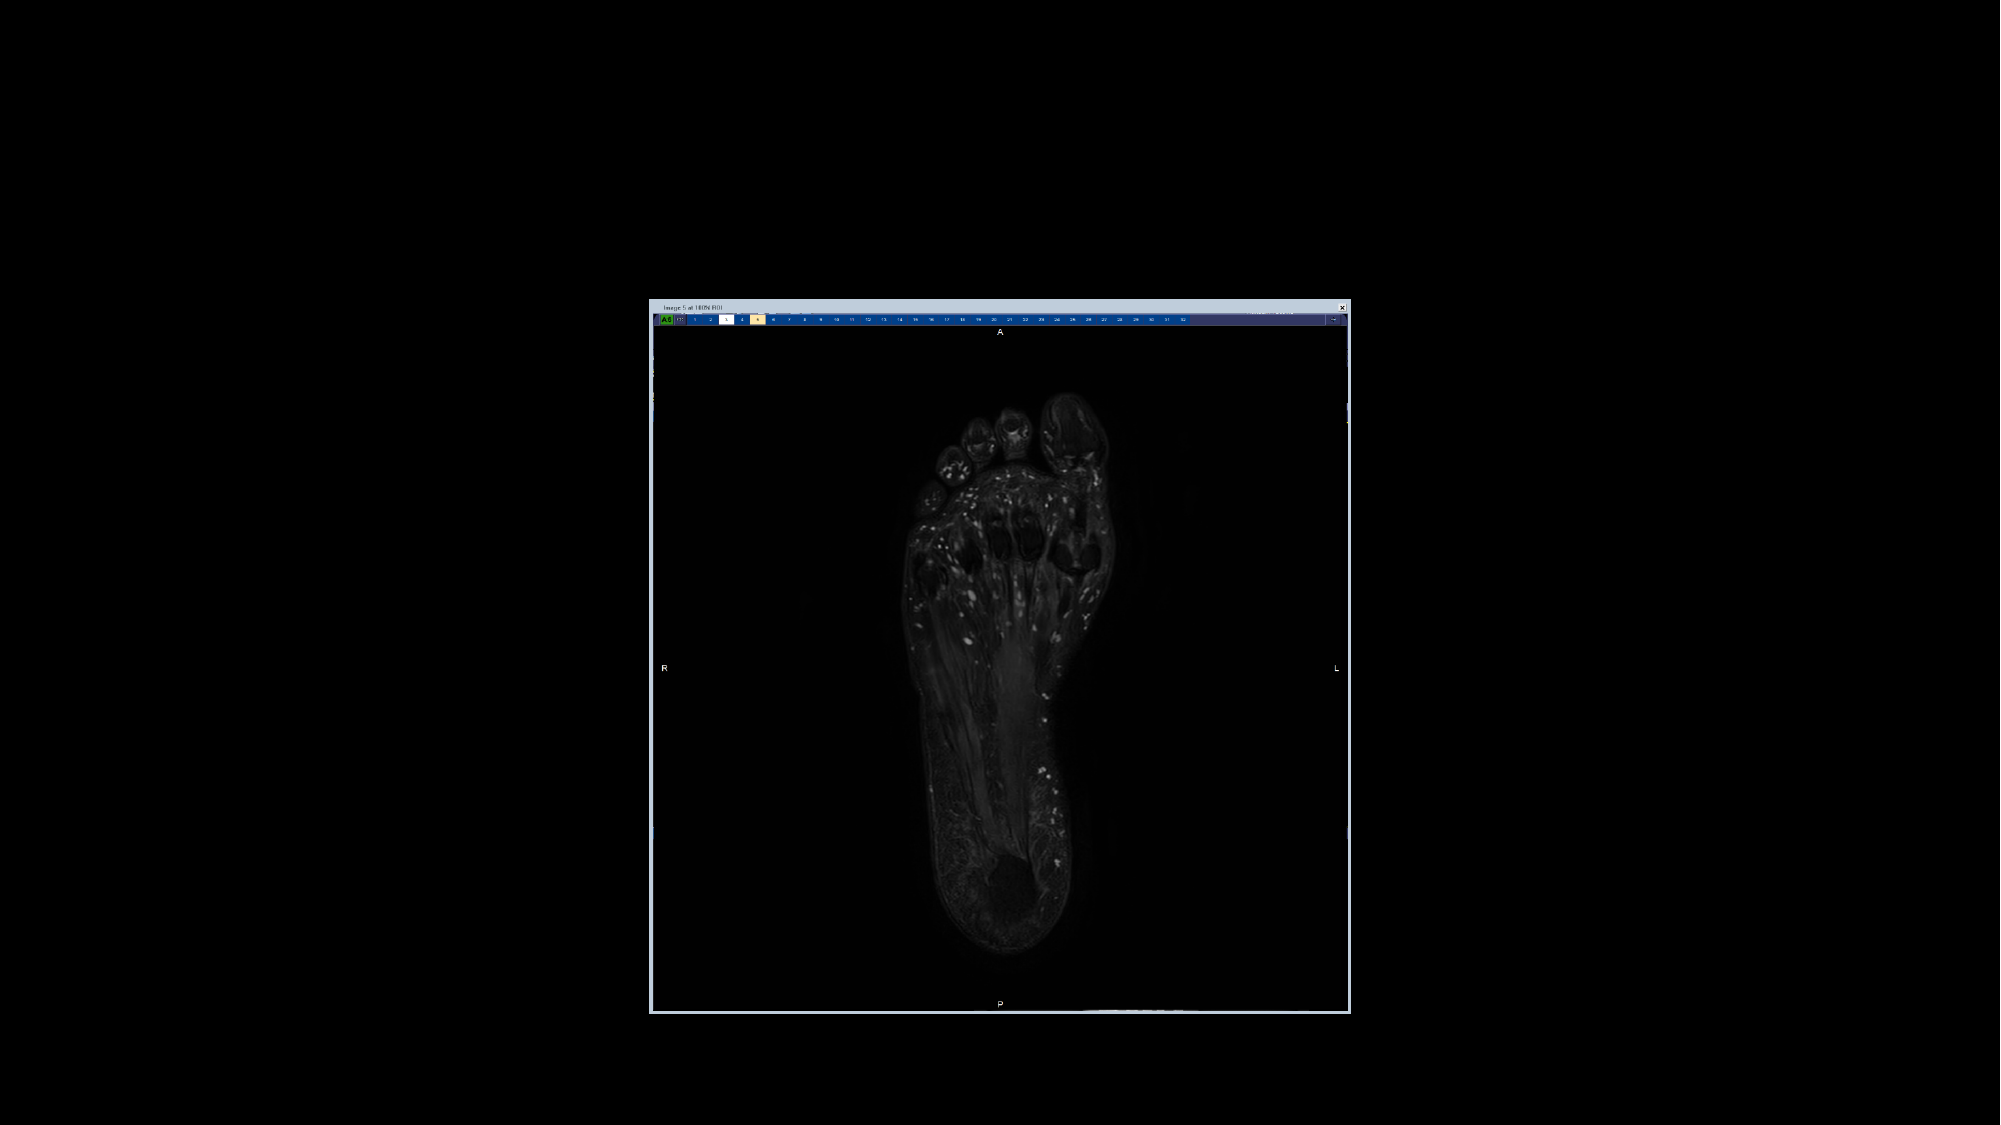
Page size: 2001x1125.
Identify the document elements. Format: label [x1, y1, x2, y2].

list [649, 299, 1351, 1014]
